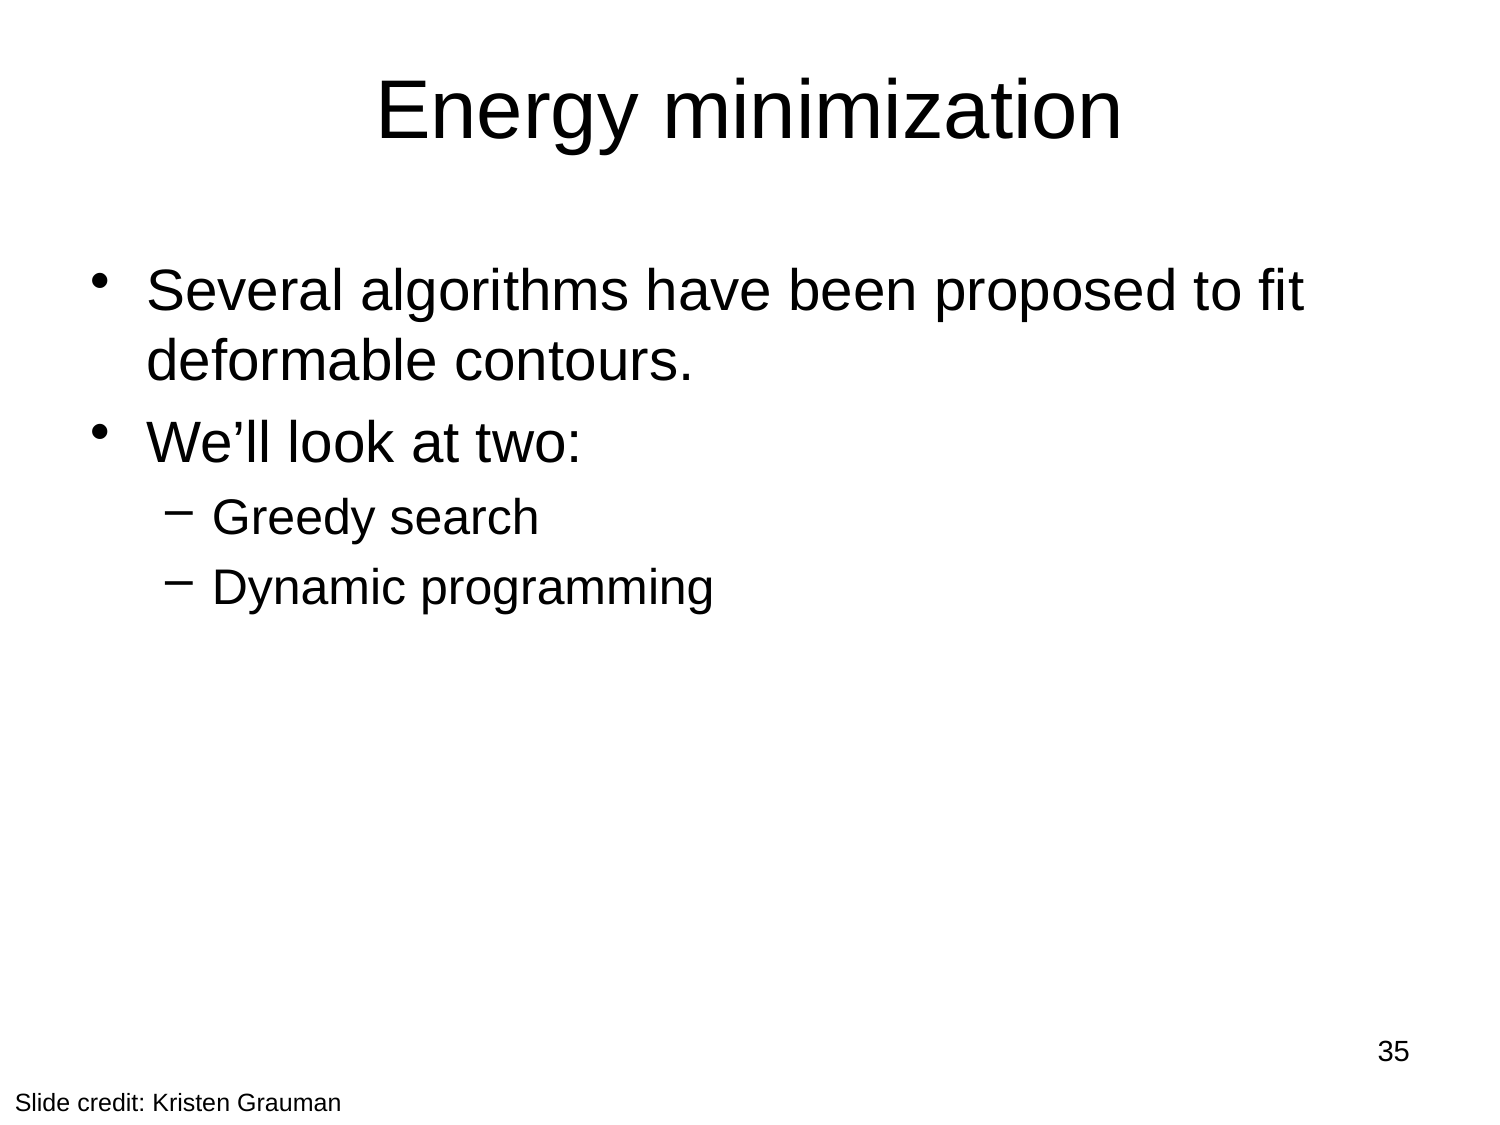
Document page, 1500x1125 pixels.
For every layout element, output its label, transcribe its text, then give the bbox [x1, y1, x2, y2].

text_box Slide credit: Kristen Grauman [0, 1079, 975, 1125]
title Energy minimization [74, 11, 1426, 200]
list Several algorithms have been proposed to fit deformable contours. We’ll look at two: Greedy search Dynamic programming [74, 244, 1426, 988]
slide_number 35 [1074, 1024, 1426, 1103]
